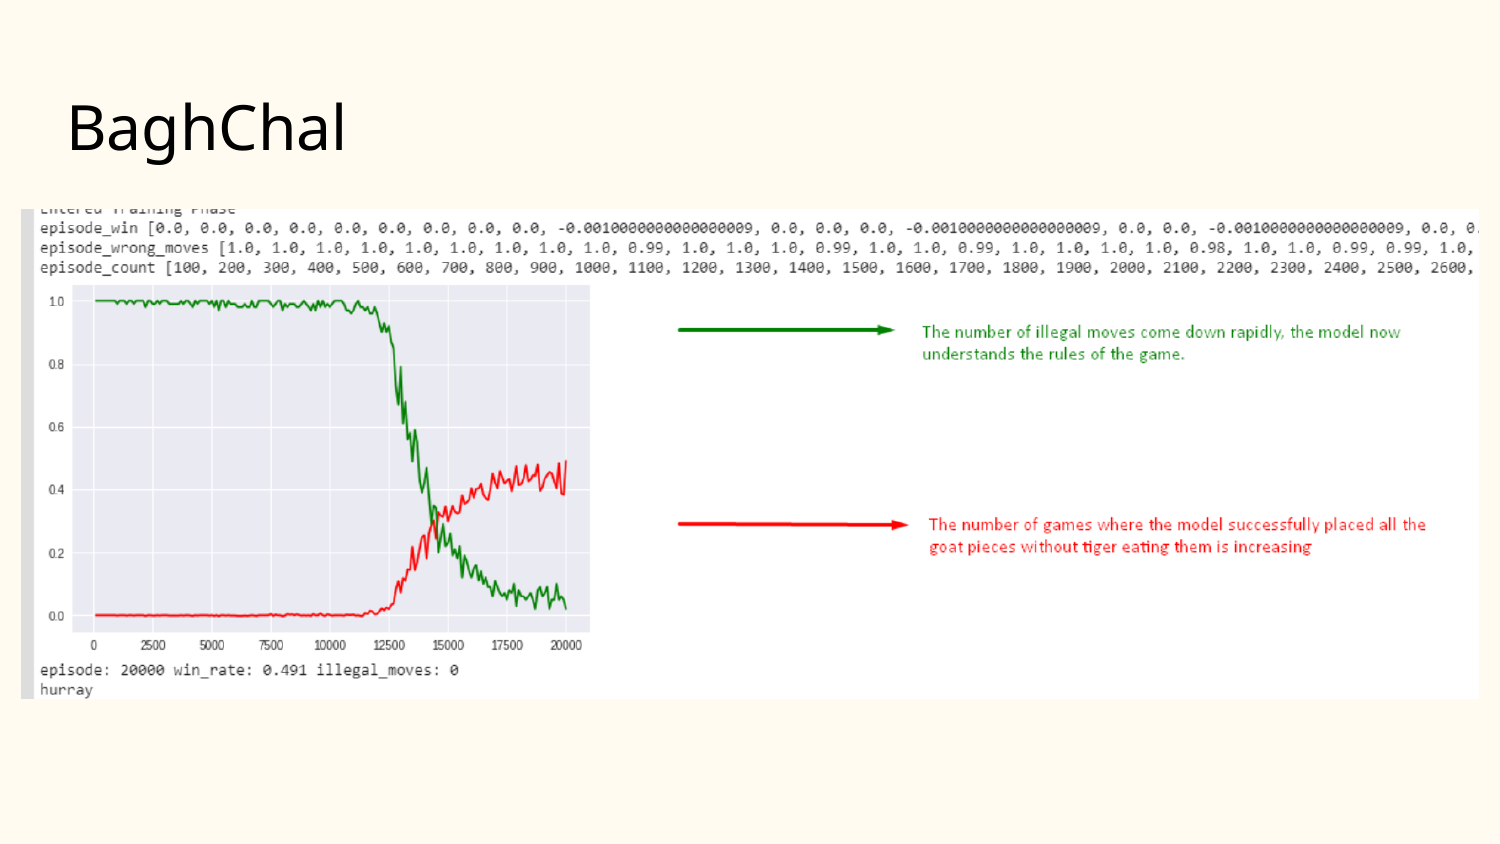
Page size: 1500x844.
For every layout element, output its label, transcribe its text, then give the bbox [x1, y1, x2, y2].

picture [21, 209, 1479, 700]
title BaghChal [51, 72, 1449, 174]
